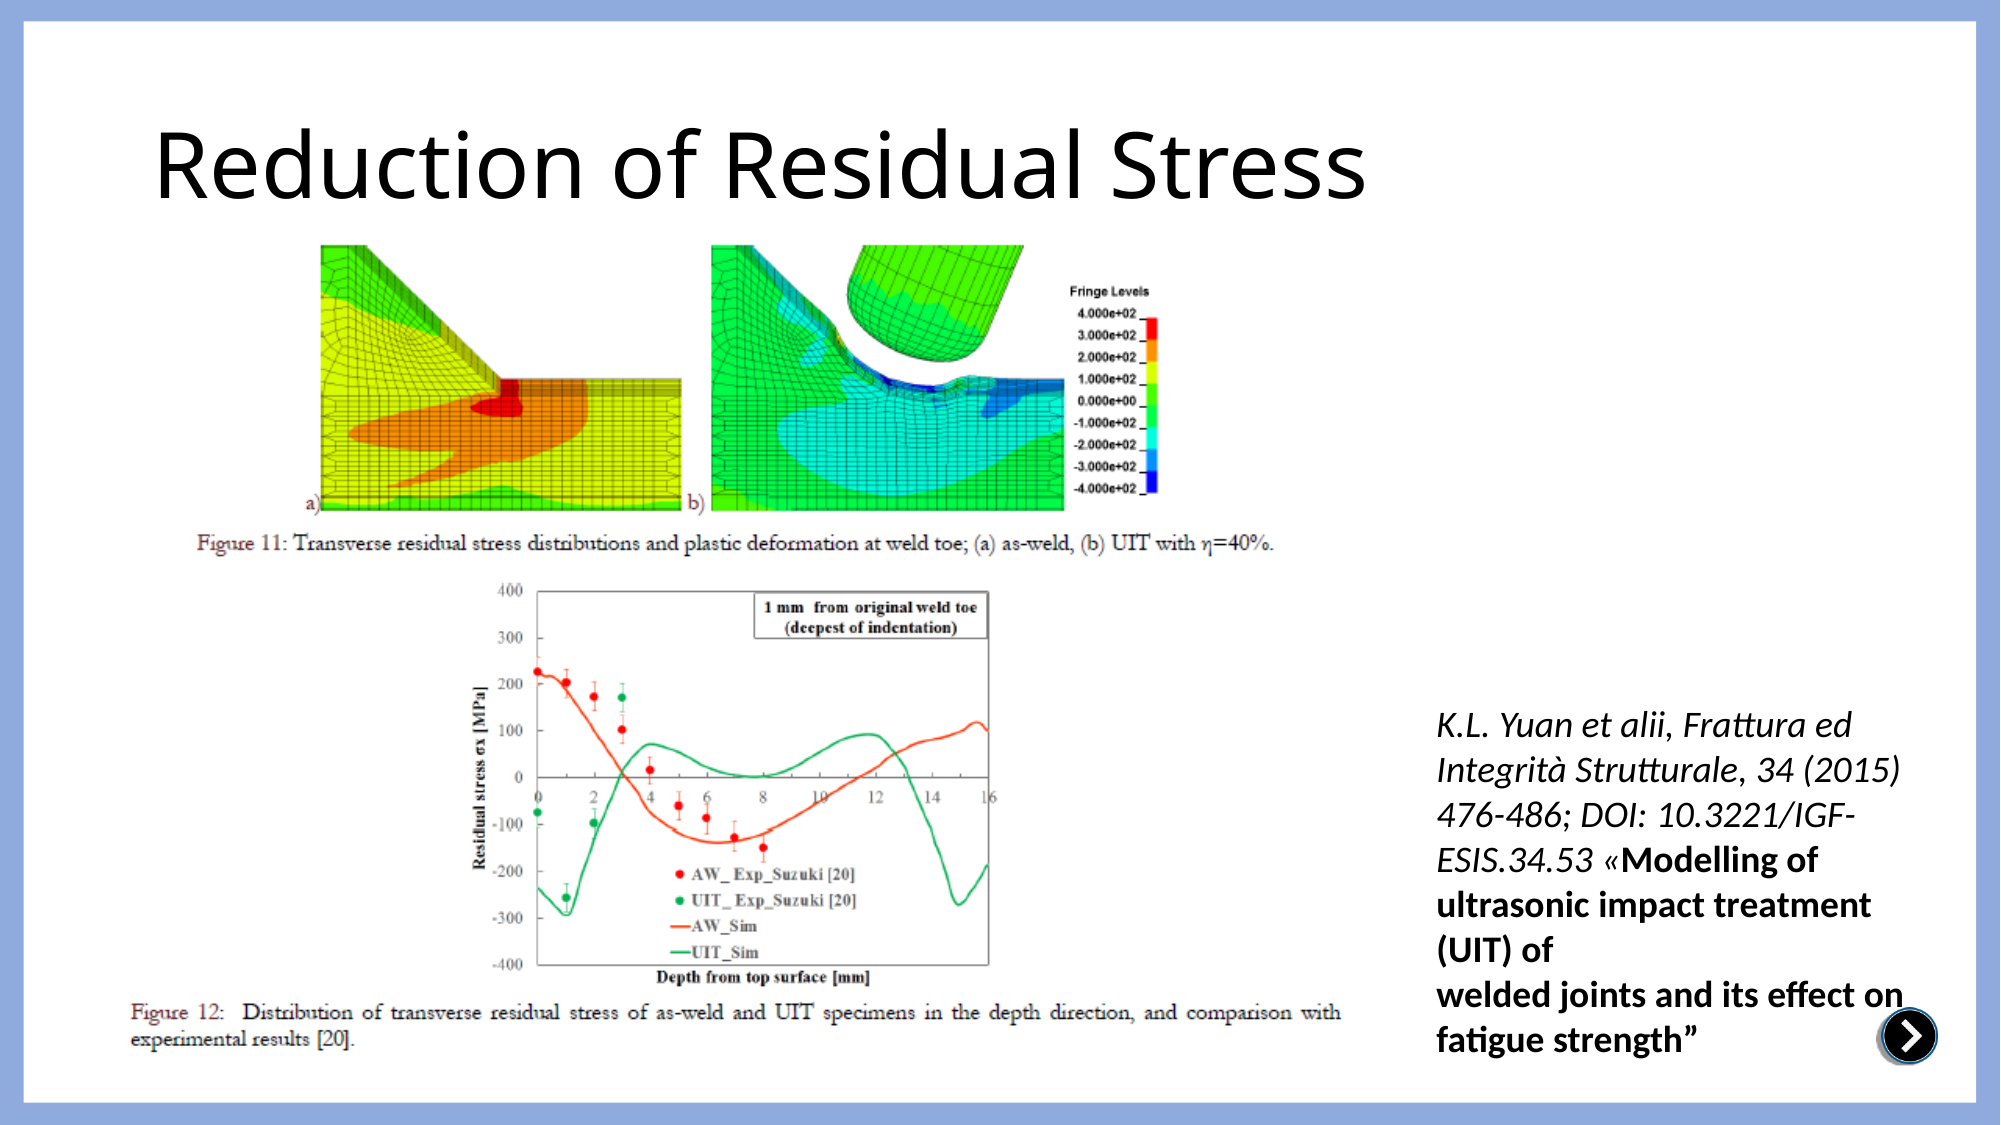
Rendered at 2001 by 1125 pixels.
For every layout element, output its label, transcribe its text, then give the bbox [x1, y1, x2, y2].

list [85, 228, 1422, 1072]
text_box K.L. Yuan et alii, Frattura ed Integrità Strutturale, 34 (2015) 476-486; DOI: 10.3221/IGF-ESIS.34.53 «Modelling of ultrasonic impact treatment (UIT) of welded joints and its effect on fatigue strength” [1422, 692, 1948, 1068]
title Reduction of Residual Stress [137, 59, 1863, 278]
picture [1881, 1007, 1938, 1064]
